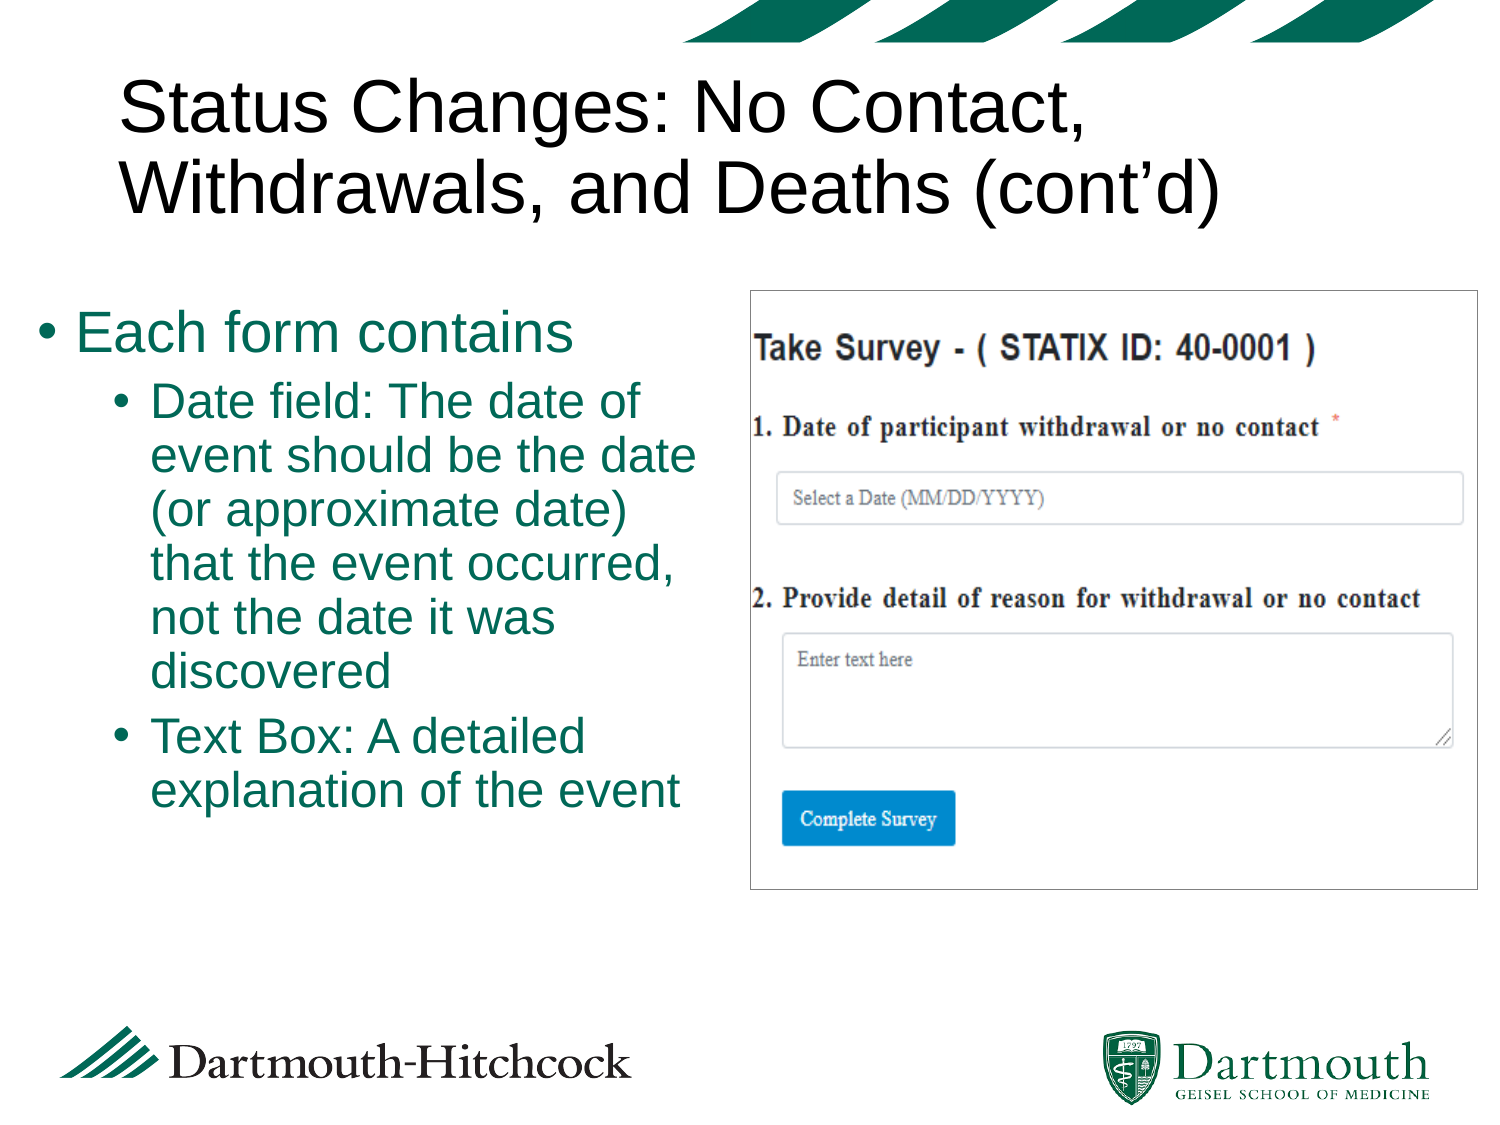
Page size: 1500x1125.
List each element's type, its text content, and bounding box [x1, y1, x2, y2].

title Status Changes: No Contact, Withdrawals, and Deaths (cont’d) [103, 59, 1397, 240]
picture [0, 0, 1500, 1125]
list Each form contains Date field: The date of event should be the date (or approximate date) that the event occurred, not the date it was discovered Text Box: A detailed explanation of the event [22, 295, 718, 895]
